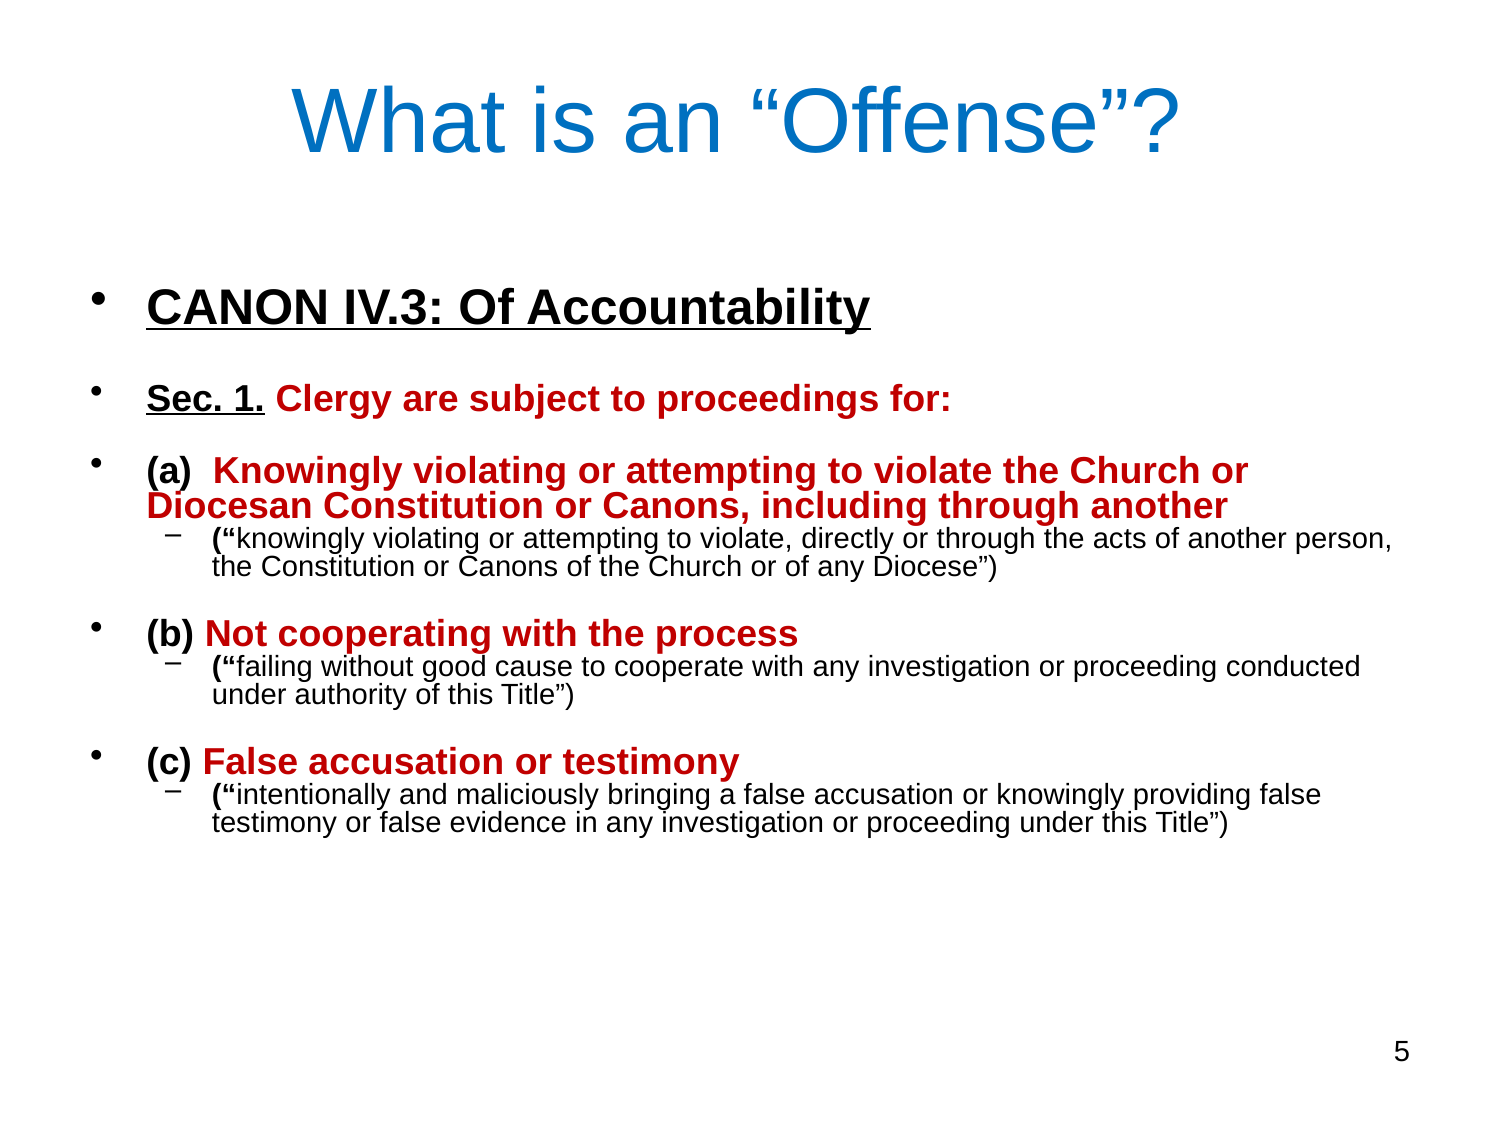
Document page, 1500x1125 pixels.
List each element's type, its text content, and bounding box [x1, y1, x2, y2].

text_box 5 [1074, 1024, 1425, 1103]
title What is an “Offense”? [75, 45, 1425, 188]
list CANON IV.3: Of Accountability Sec. 1. Clergy are subject to proceedings for: (a) Knowingly violating or attempting to violate the Church or Diocesan Constitution or Canons, including through another (“knowingly violating or attempting to violate, directly or through the acts of another person, the Constitution or Canons of the Church or of any Diocese”) (b) Not cooperating with the process (“failing without good cause to cooperate with any investigation or proceeding conducted under authority of this Title”) (c) False accusation or testimony (“intentionally and maliciously bringing a false accusation or knowingly providing false testimony or false evidence in any investigation or proceeding under this Title”) [75, 278, 1425, 1005]
